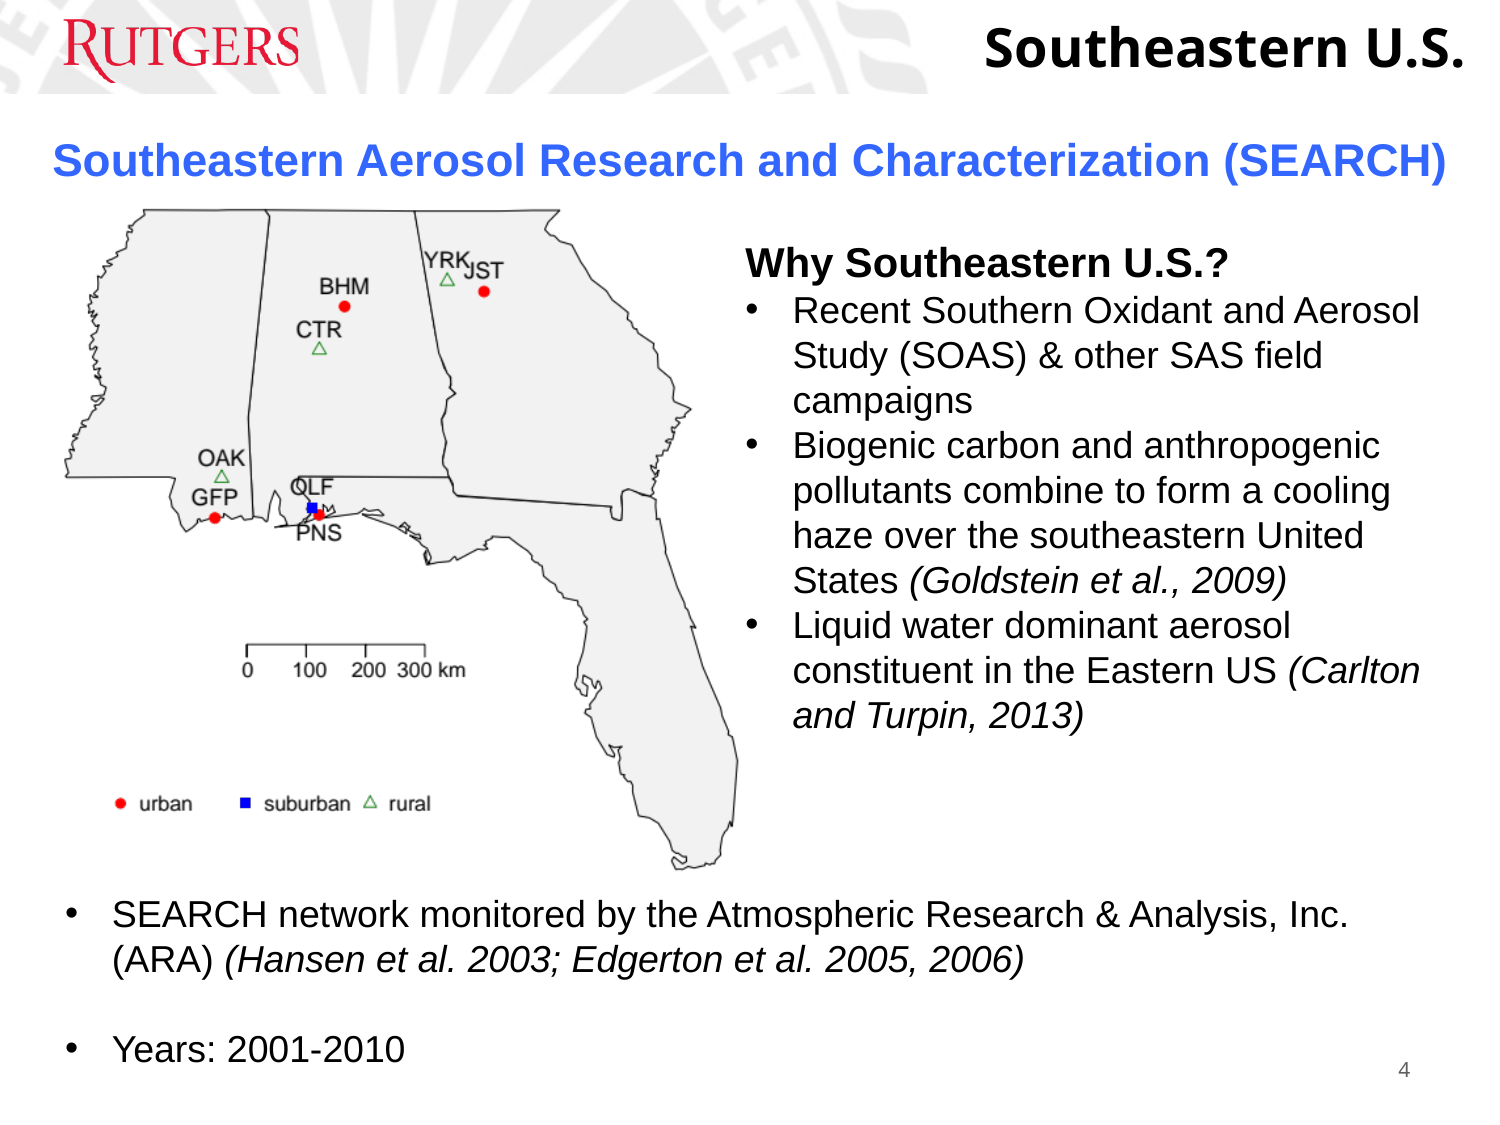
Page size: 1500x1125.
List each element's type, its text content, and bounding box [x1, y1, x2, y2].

picture [0, 99, 839, 978]
text_box Why Southeastern U.S.? Recent Southern Oxidant and Aerosol Study (SOAS) & other SAS field campaigns Biogenic carbon and anthropogenic pollutants combine to form a cooling haze over the southeastern United States (Goldstein et al., 2009) Liquid water dominant aerosol constituent in the Eastern US (Carlton and Turpin, 2013) [844, 228, 1481, 743]
slide_number 4 [1380, 1049, 1426, 1100]
text_box Southeastern U.S. [366, 5, 1481, 86]
text_box Southeastern Aerosol Research and Characterization (SEARCH) [844, 123, 1500, 193]
picture [0, 0, 1500, 94]
text_box SEARCH network monitored by the Atmospheric Research & Analysis, Inc. (ARA) (Hansen et al. 2003; Edgerton et al. 2005, 2006) Years: 2001-2010 [50, 882, 1380, 1125]
